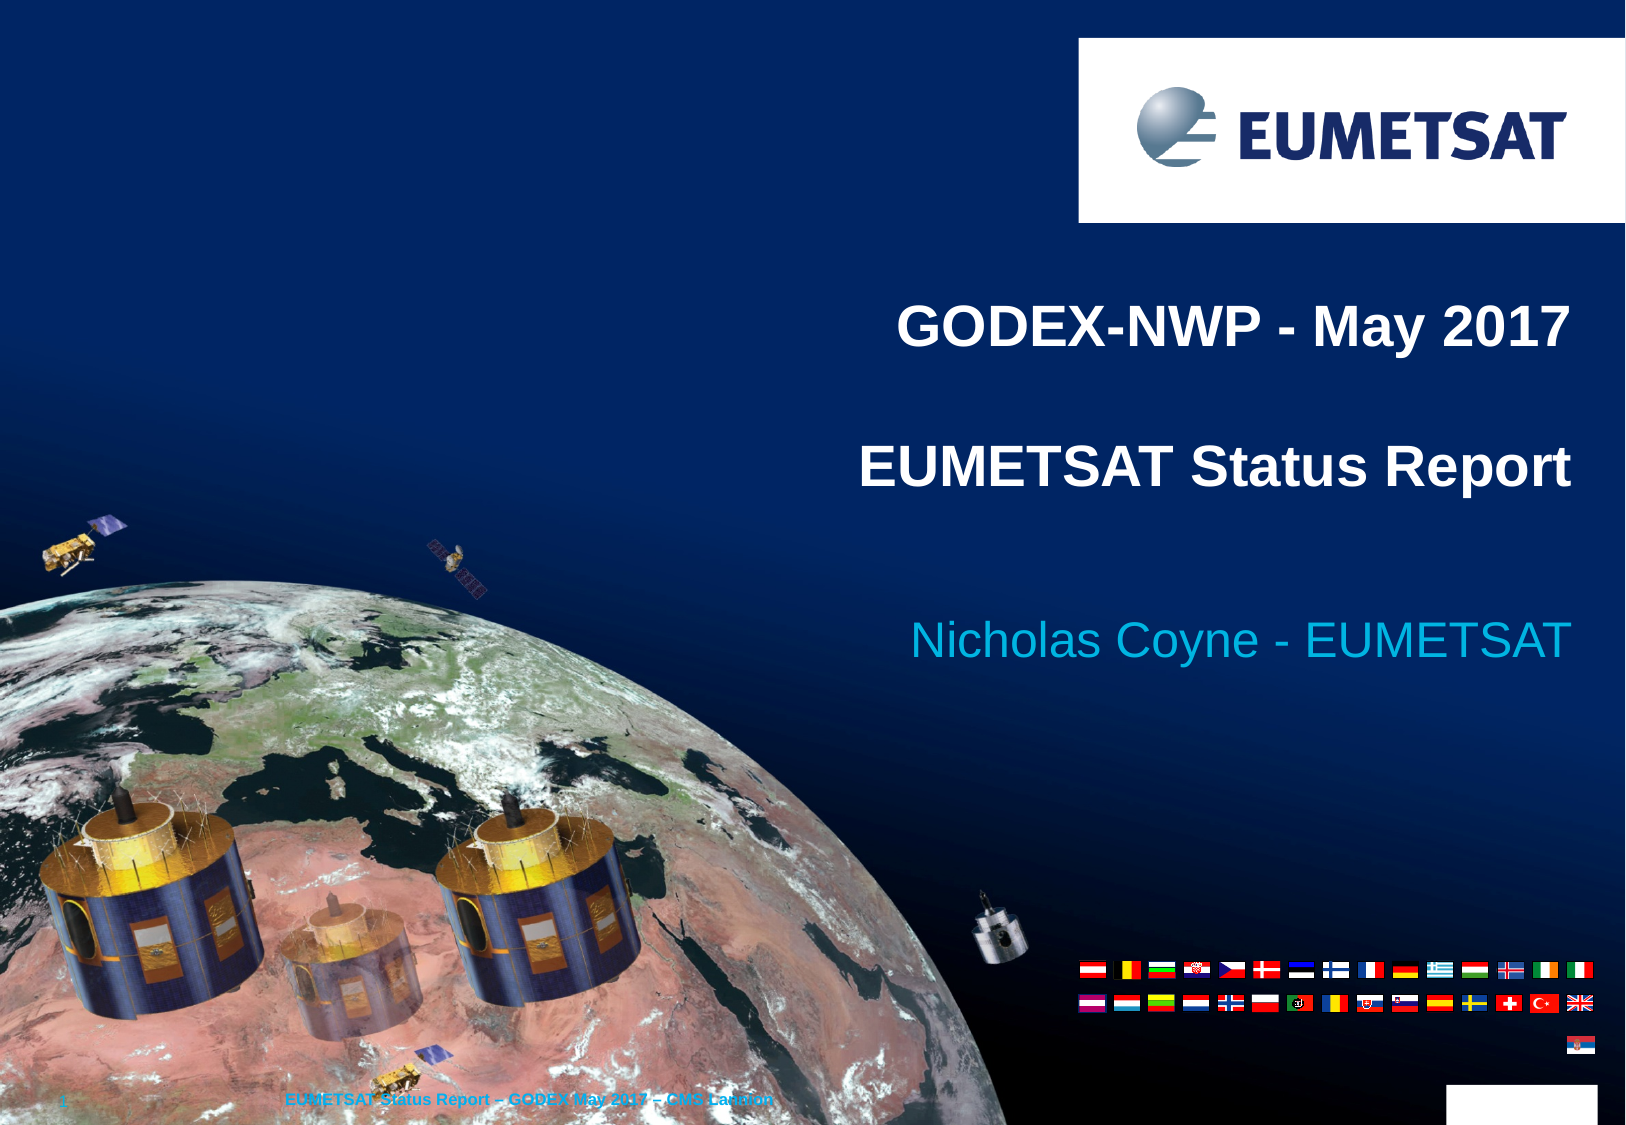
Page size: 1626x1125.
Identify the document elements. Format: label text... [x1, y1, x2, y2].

text_box Nicholas Coyne - EUMETSAT [814, 508, 1588, 788]
text_box GODEX-NWP - May 2017 EUMETSAT Status Report [335, 180, 1588, 506]
picture [0, 0, 1626, 1125]
